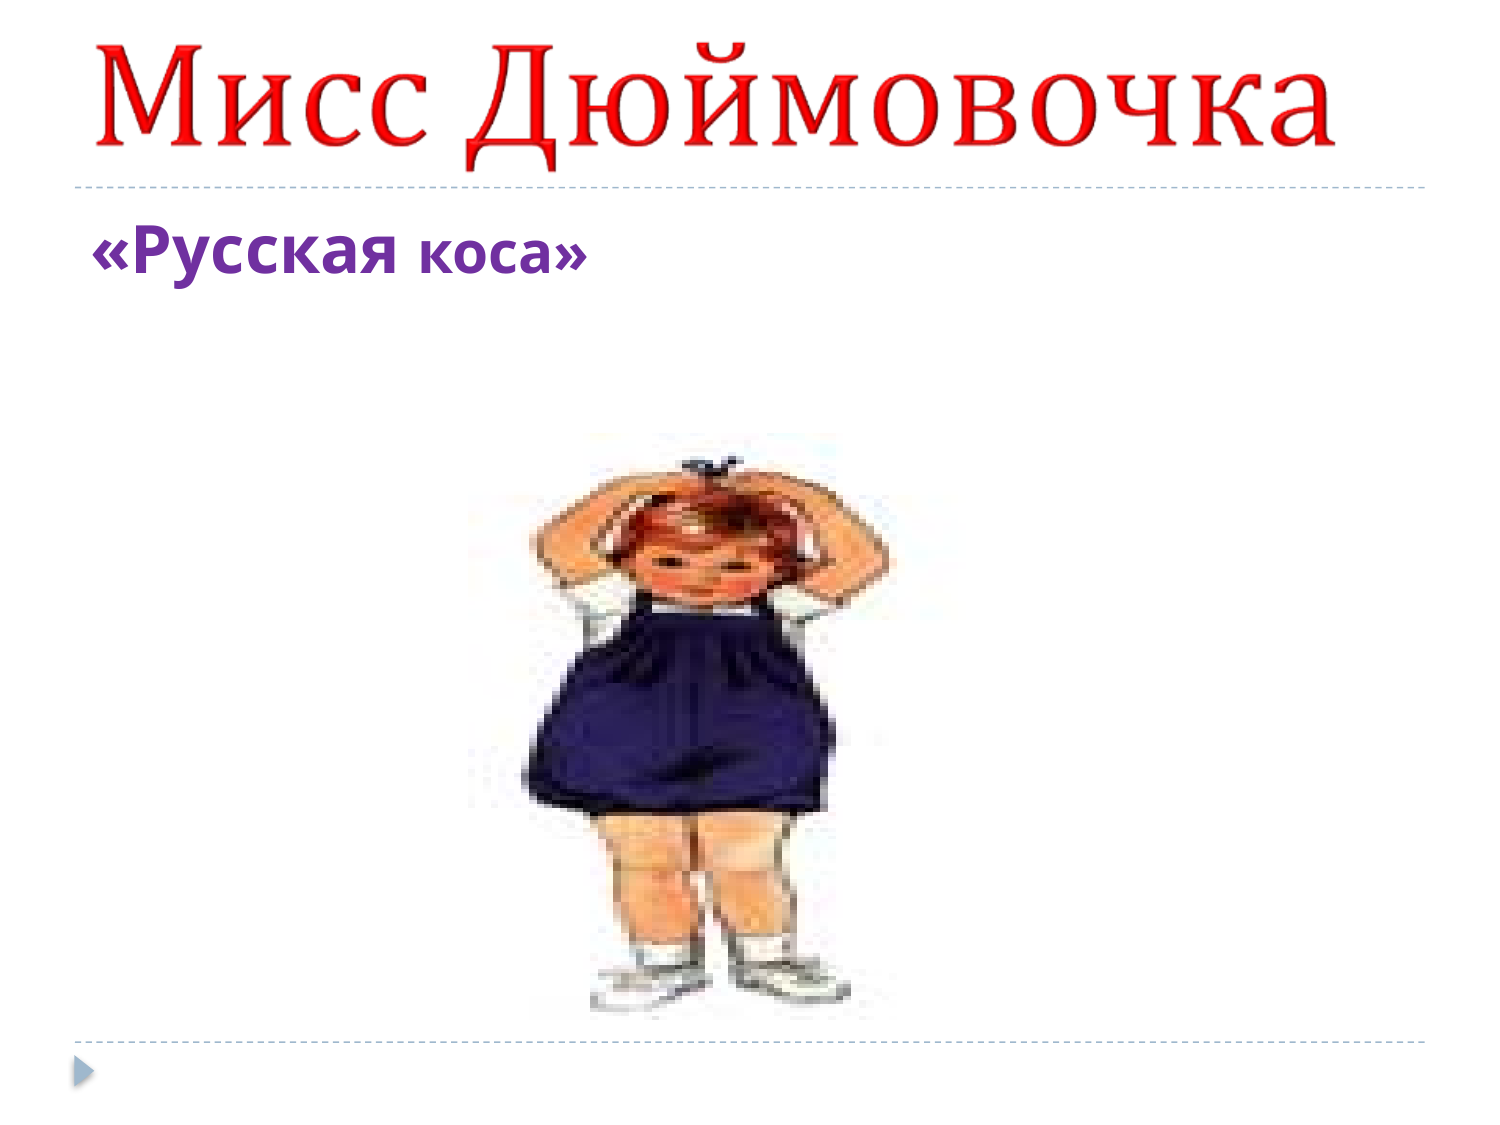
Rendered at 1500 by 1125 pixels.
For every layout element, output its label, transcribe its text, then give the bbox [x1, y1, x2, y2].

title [0, 0, 1432, 190]
picture [468, 433, 1020, 1020]
list «Русская коса» [74, 203, 1426, 1011]
